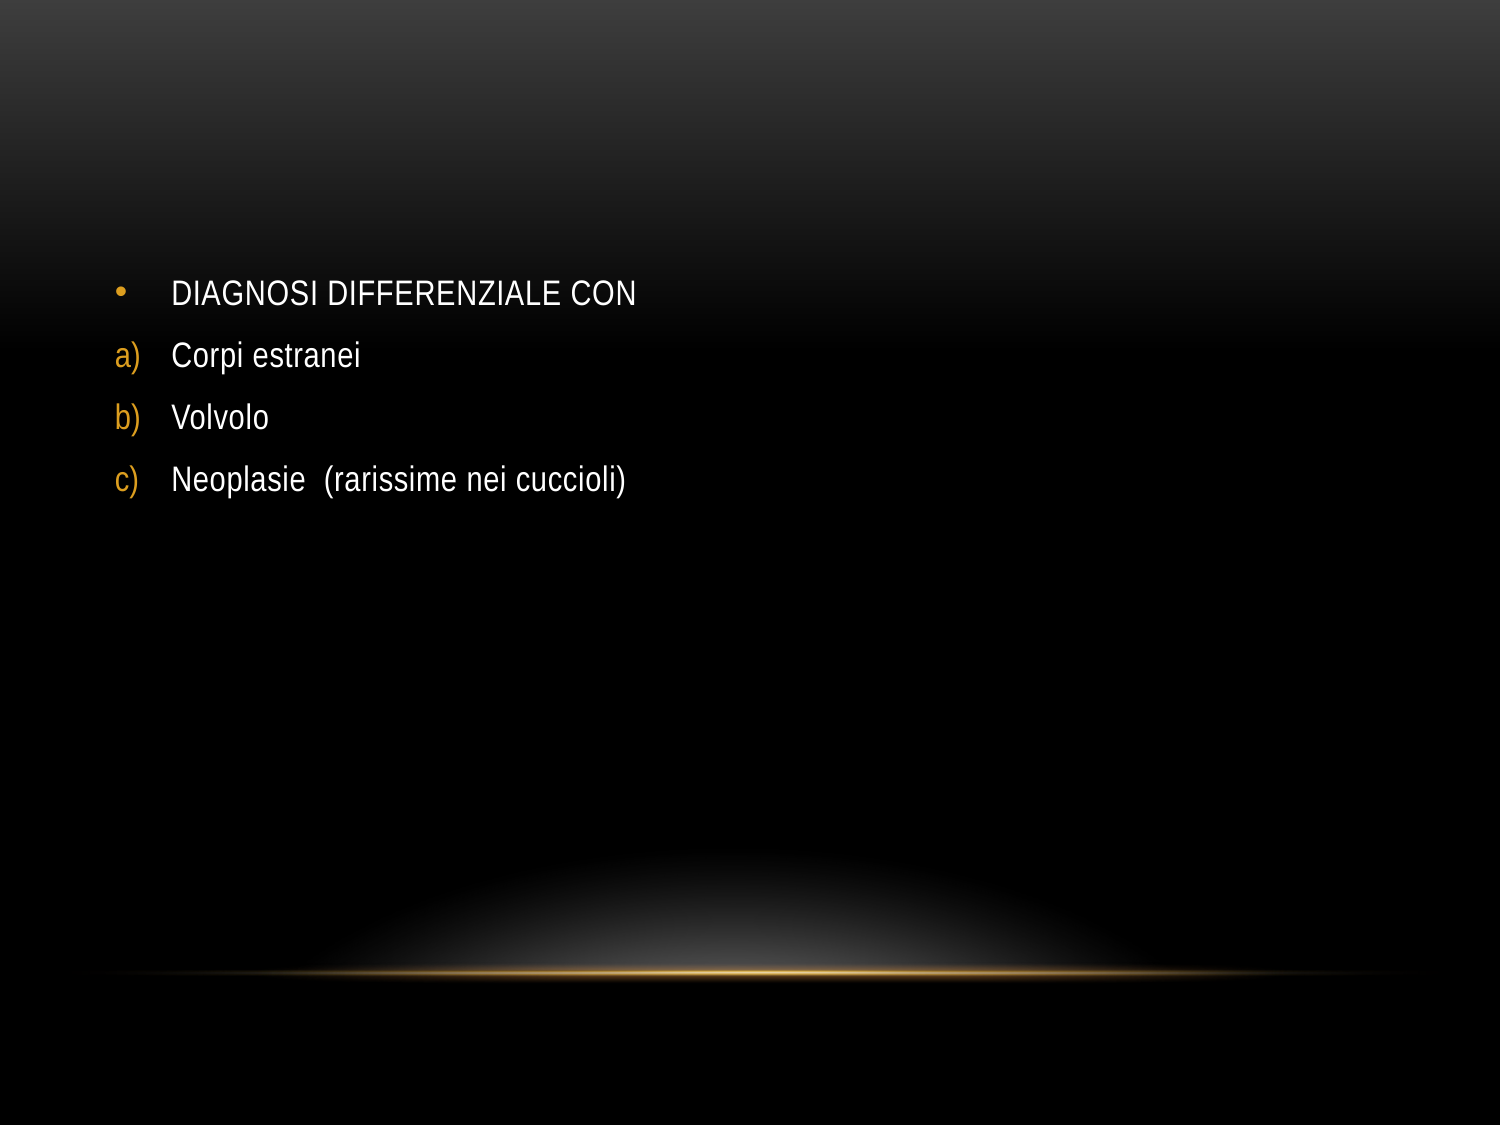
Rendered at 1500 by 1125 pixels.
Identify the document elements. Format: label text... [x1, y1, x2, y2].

picture [0, 0, 1500, 1125]
list DIAGNOSI DIFFERENZIALE CON Corpi estranei Volvolo Neoplasie (rarissime nei cuccioli) [99, 262, 1400, 938]
